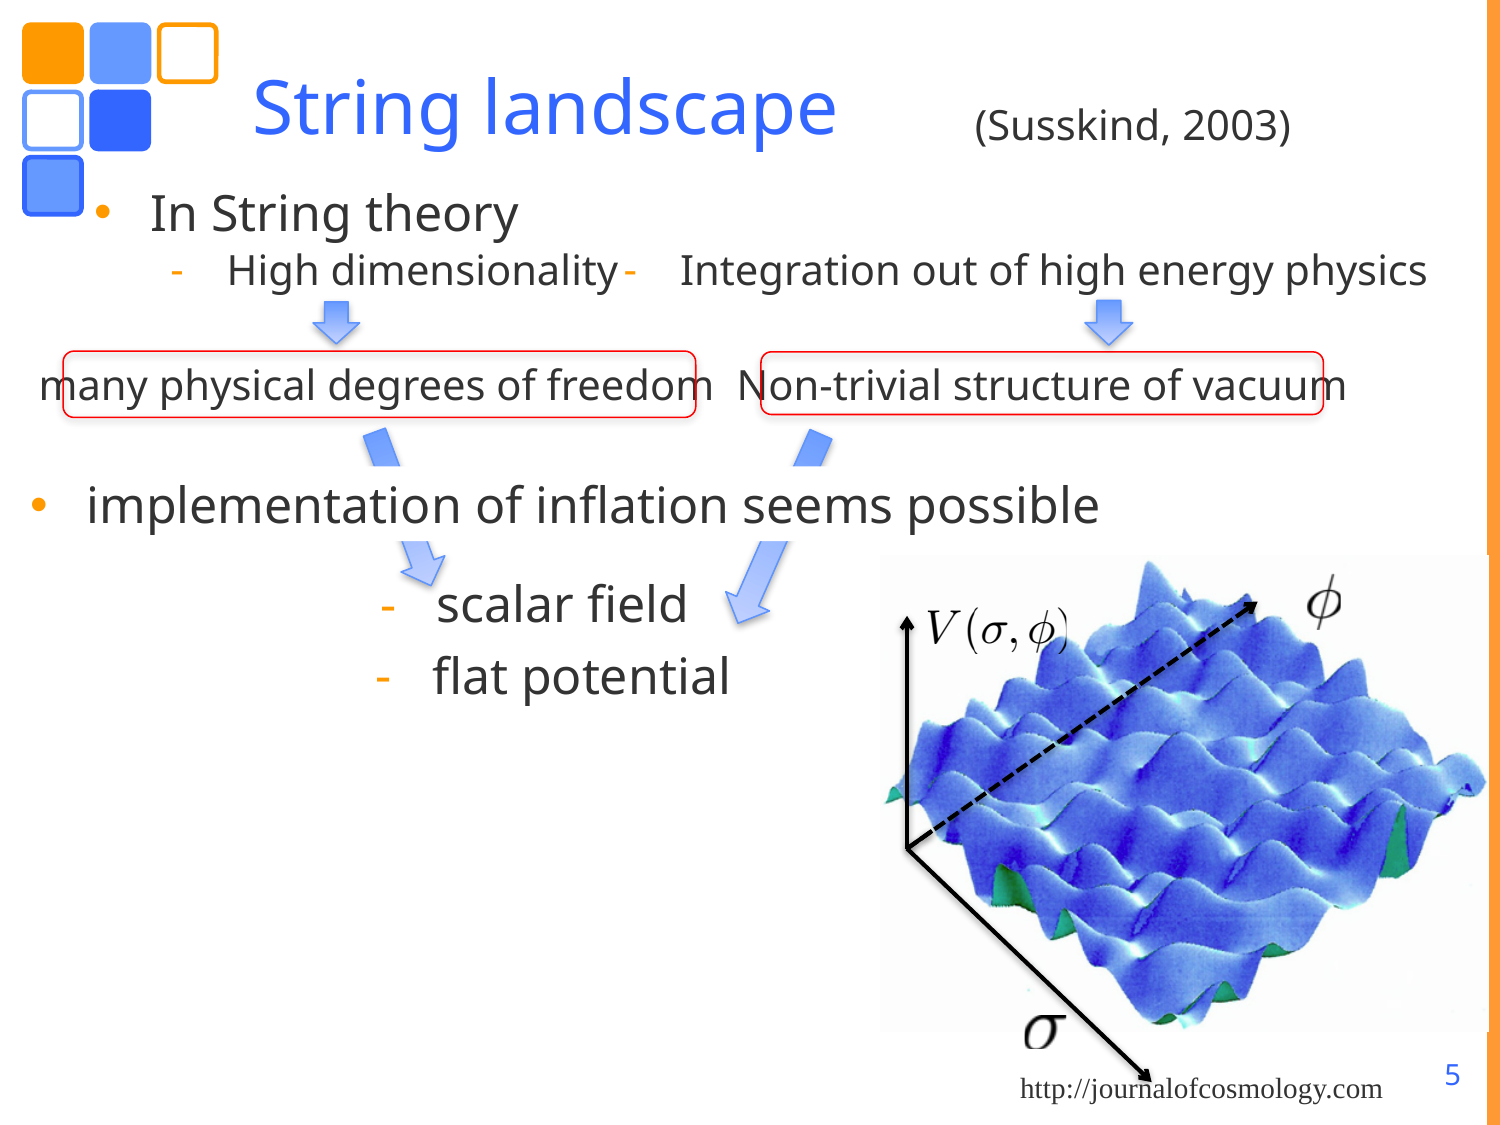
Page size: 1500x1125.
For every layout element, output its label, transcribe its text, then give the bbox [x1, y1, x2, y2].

picture [927, 606, 1067, 655]
text_box [362, 427, 401, 466]
text_box flat potential [360, 637, 746, 712]
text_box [906, 858, 1152, 1083]
text_box [760, 351, 1325, 416]
text_box [62, 350, 697, 419]
text_box High dimensionality [155, 236, 608, 301]
text_box Non-trivial structure of vacuum [1318, 351, 1374, 417]
slide_number 5 [1163, 1048, 1477, 1124]
picture [1024, 1015, 1067, 1049]
text_box [793, 428, 833, 466]
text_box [906, 830, 933, 849]
text_box scalar field [365, 565, 704, 637]
text_box [312, 301, 361, 345]
text_box http://journalofcosmology.com [1005, 1061, 1424, 1112]
text_box many physical degrees of freedom [23, 351, 66, 417]
text_box [725, 542, 788, 624]
title String landscape [237, 22, 1388, 186]
text_box implementation of inflation seems possible [15, 466, 1116, 542]
text_box [1084, 301, 1134, 346]
text_box Integration out of high energy physics [608, 236, 1443, 301]
picture [880, 555, 1489, 1033]
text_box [906, 601, 1258, 849]
text_box Non-trivial structure of vacuum [721, 351, 765, 417]
text_box [400, 542, 446, 587]
text_box many physical degrees of freedom [693, 351, 721, 417]
text_box In String theory [79, 174, 534, 249]
text_box (Susskind, 2003) [959, 91, 1306, 156]
